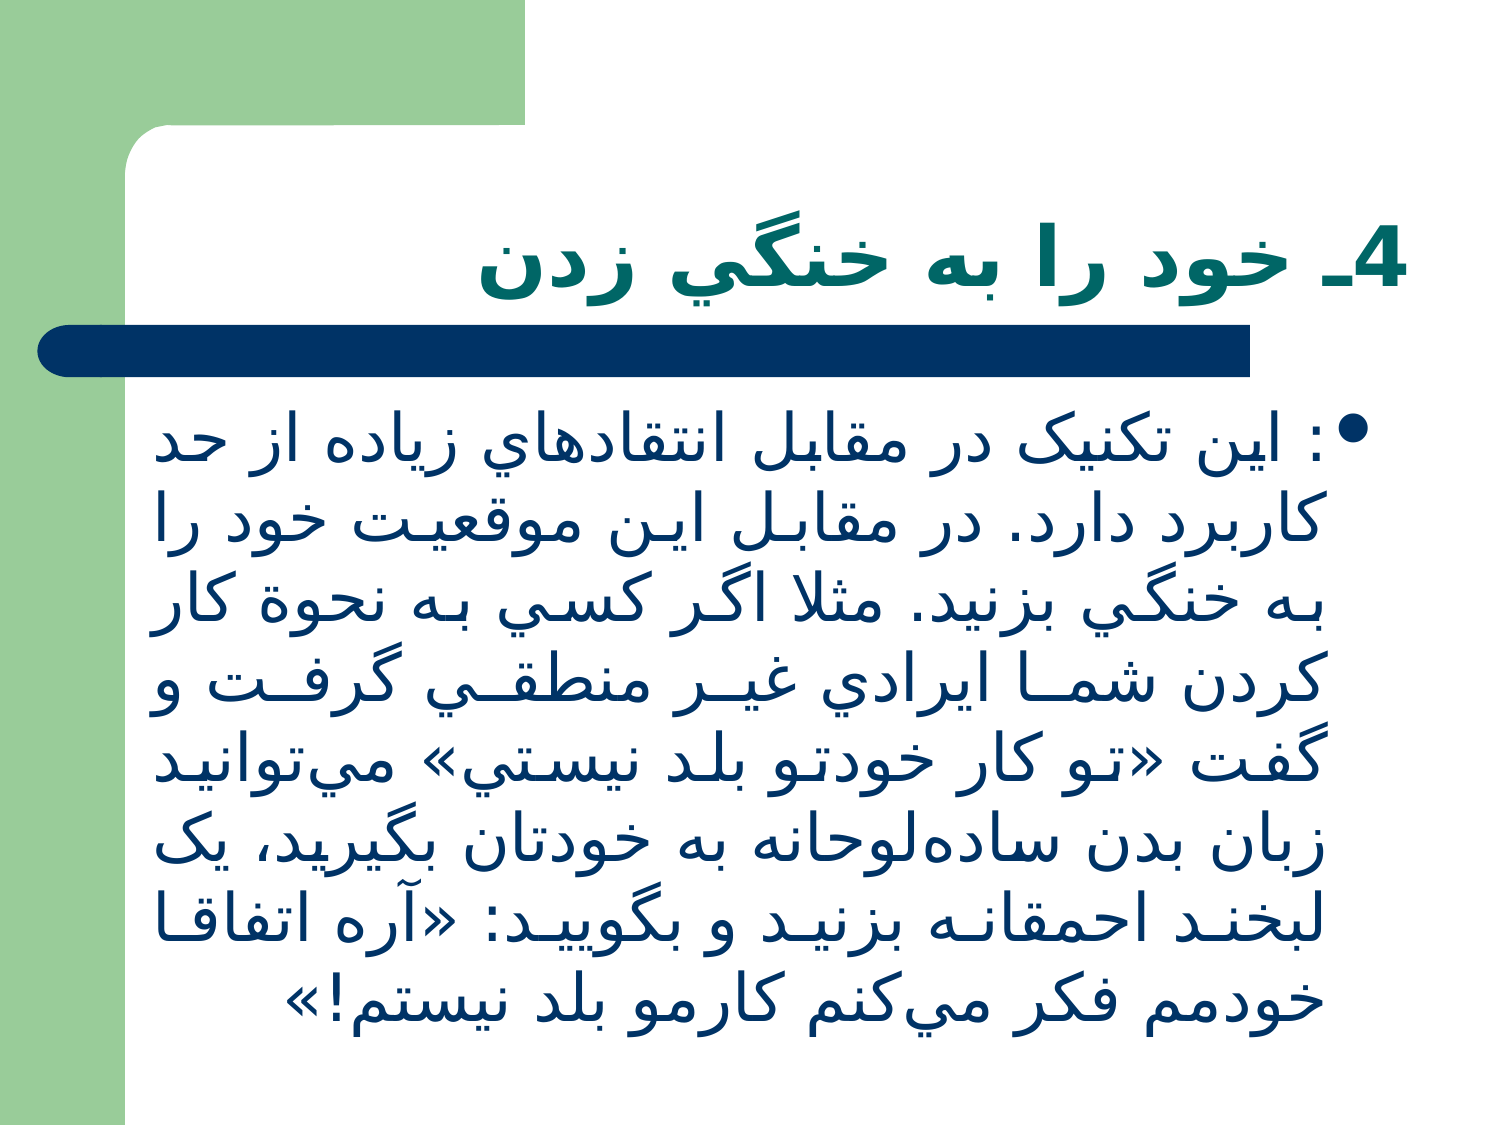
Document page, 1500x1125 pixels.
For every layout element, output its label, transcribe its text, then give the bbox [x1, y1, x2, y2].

list : اين تکنيک در مقابل انتقادهاي زياده از حد کاربرد دارد. در مقابل اين موقعيت خود را به خنگي بزنيد. مثلا اگر کسي به نحوة کار کردن شما ايرادي غير منطقي گرفت و گفت «تو کار خودتو بلد نيستي» مي‌توانيد زبان بدن ساده‌لوحانه به خودتان بگيريد، يک لبخند احمقانه بزنيد و بگوييد: «آره اتفاقا خودمم فکر مي‌کنم کارمو بلد نيستم!» [137, 387, 1400, 999]
title 4ـ خود را به خنگي زدن [125, 125, 1425, 313]
